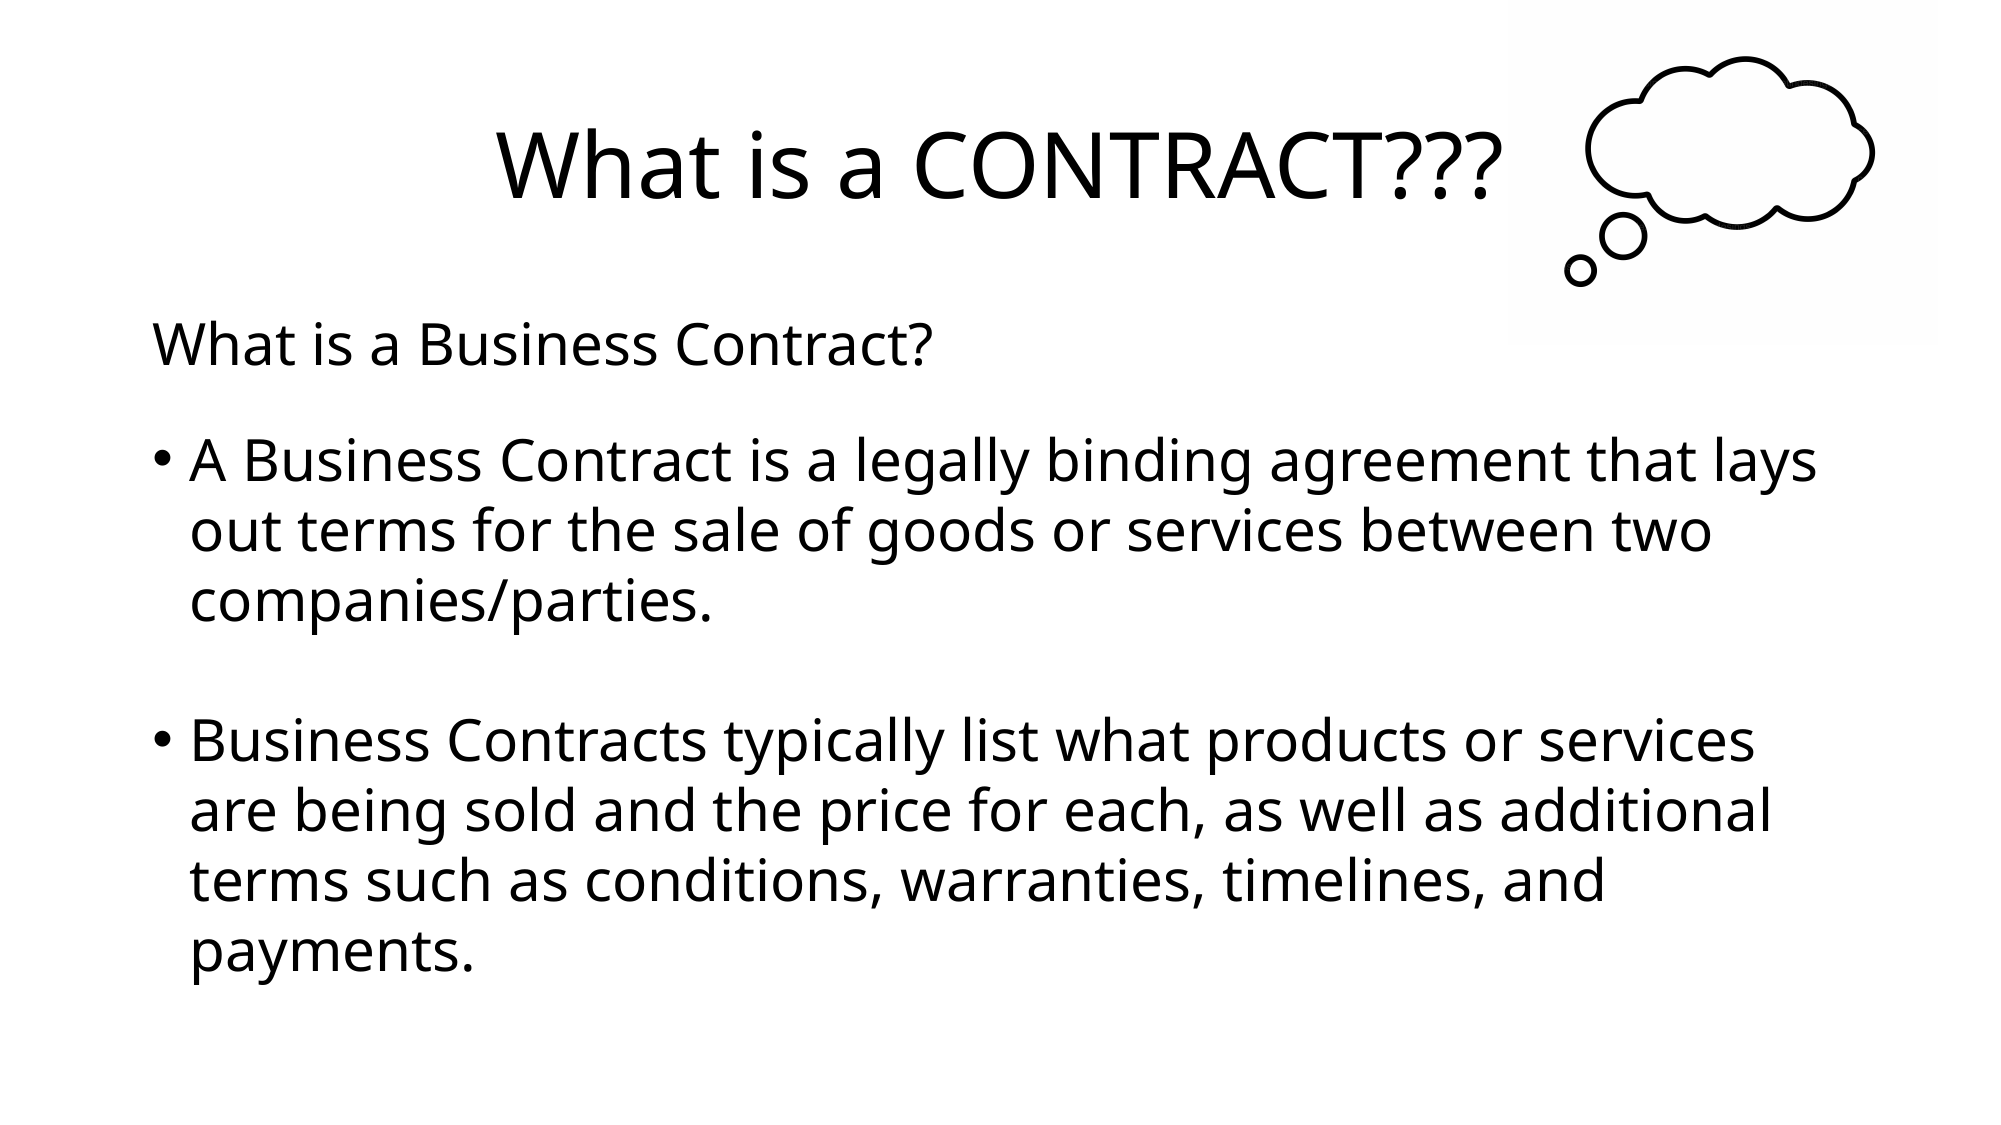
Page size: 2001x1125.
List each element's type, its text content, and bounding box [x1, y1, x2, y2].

picture [1508, 0, 1939, 345]
list What is a Business Contract? A Business Contract is a legally binding agreement that lays out terms for the sale of goods or services between two companies/parties. Business Contracts typically list what products or services are being sold and the price for each, as well as additional terms such as conditions, warranties, timelines, and payments. [137, 299, 1863, 1014]
title What is a CONTRACT??? [137, 59, 1508, 278]
